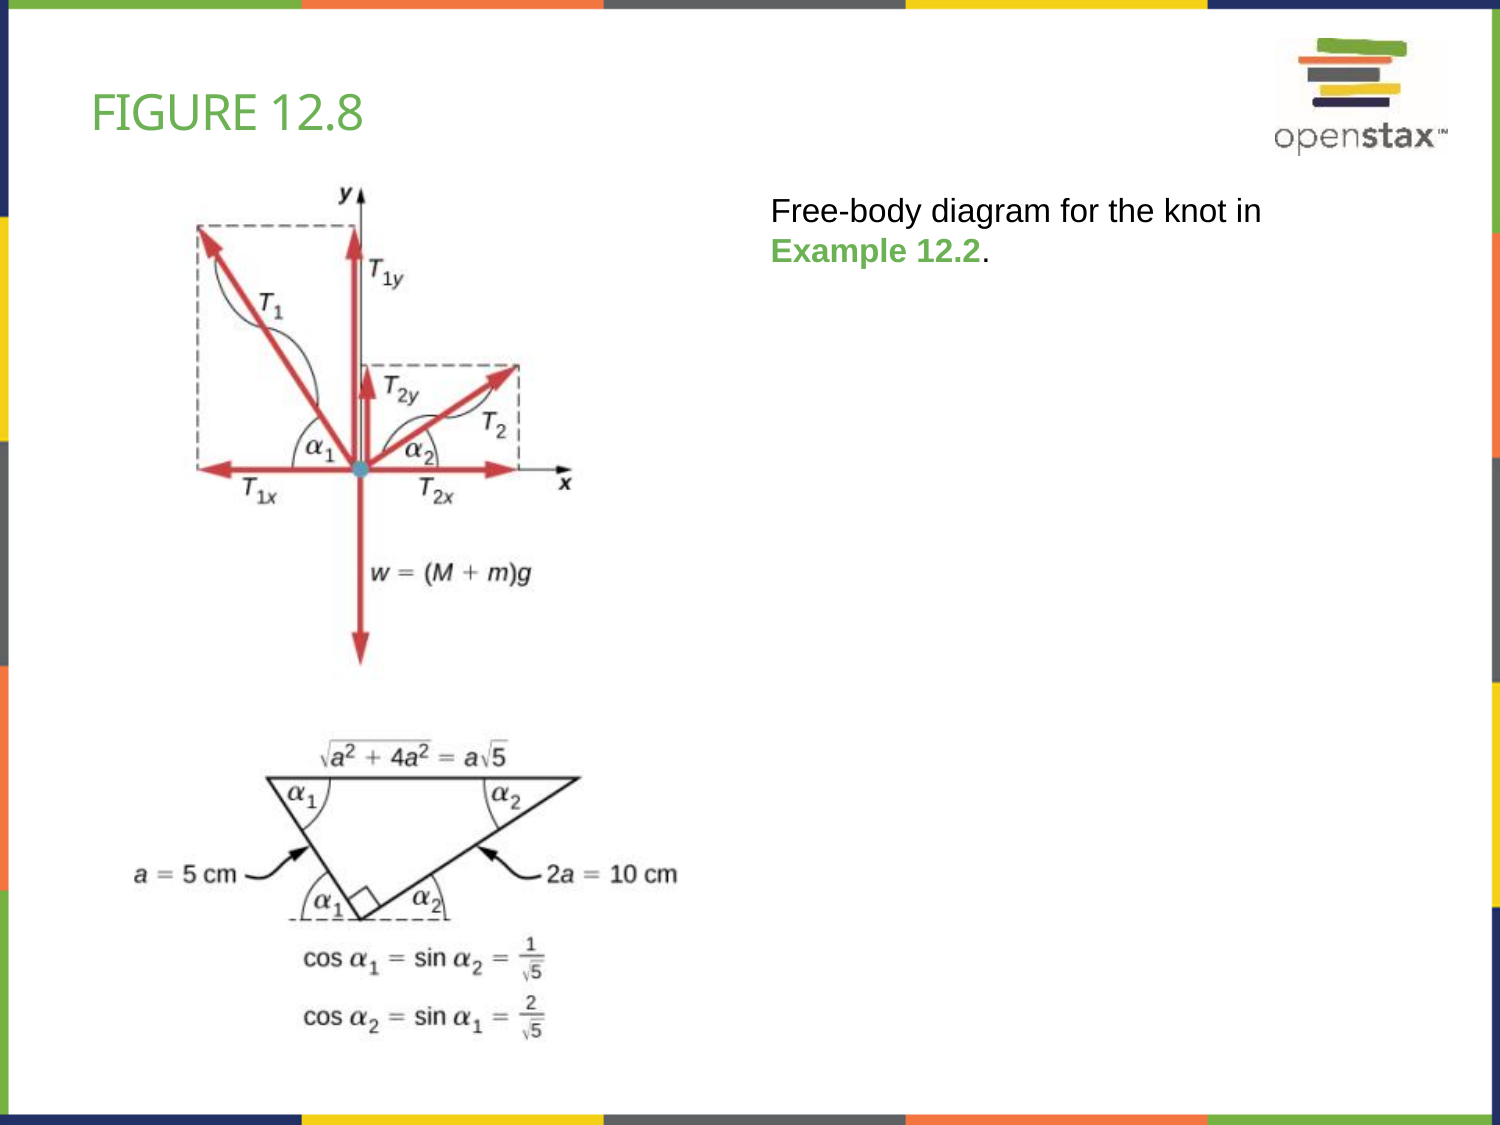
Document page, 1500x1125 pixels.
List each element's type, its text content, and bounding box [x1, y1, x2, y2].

list Free-body diagram for the knot in Example 12.2. [755, 181, 1398, 1045]
picture [0, 0, 1500, 1125]
title Figure 12.8 [75, 39, 1274, 148]
